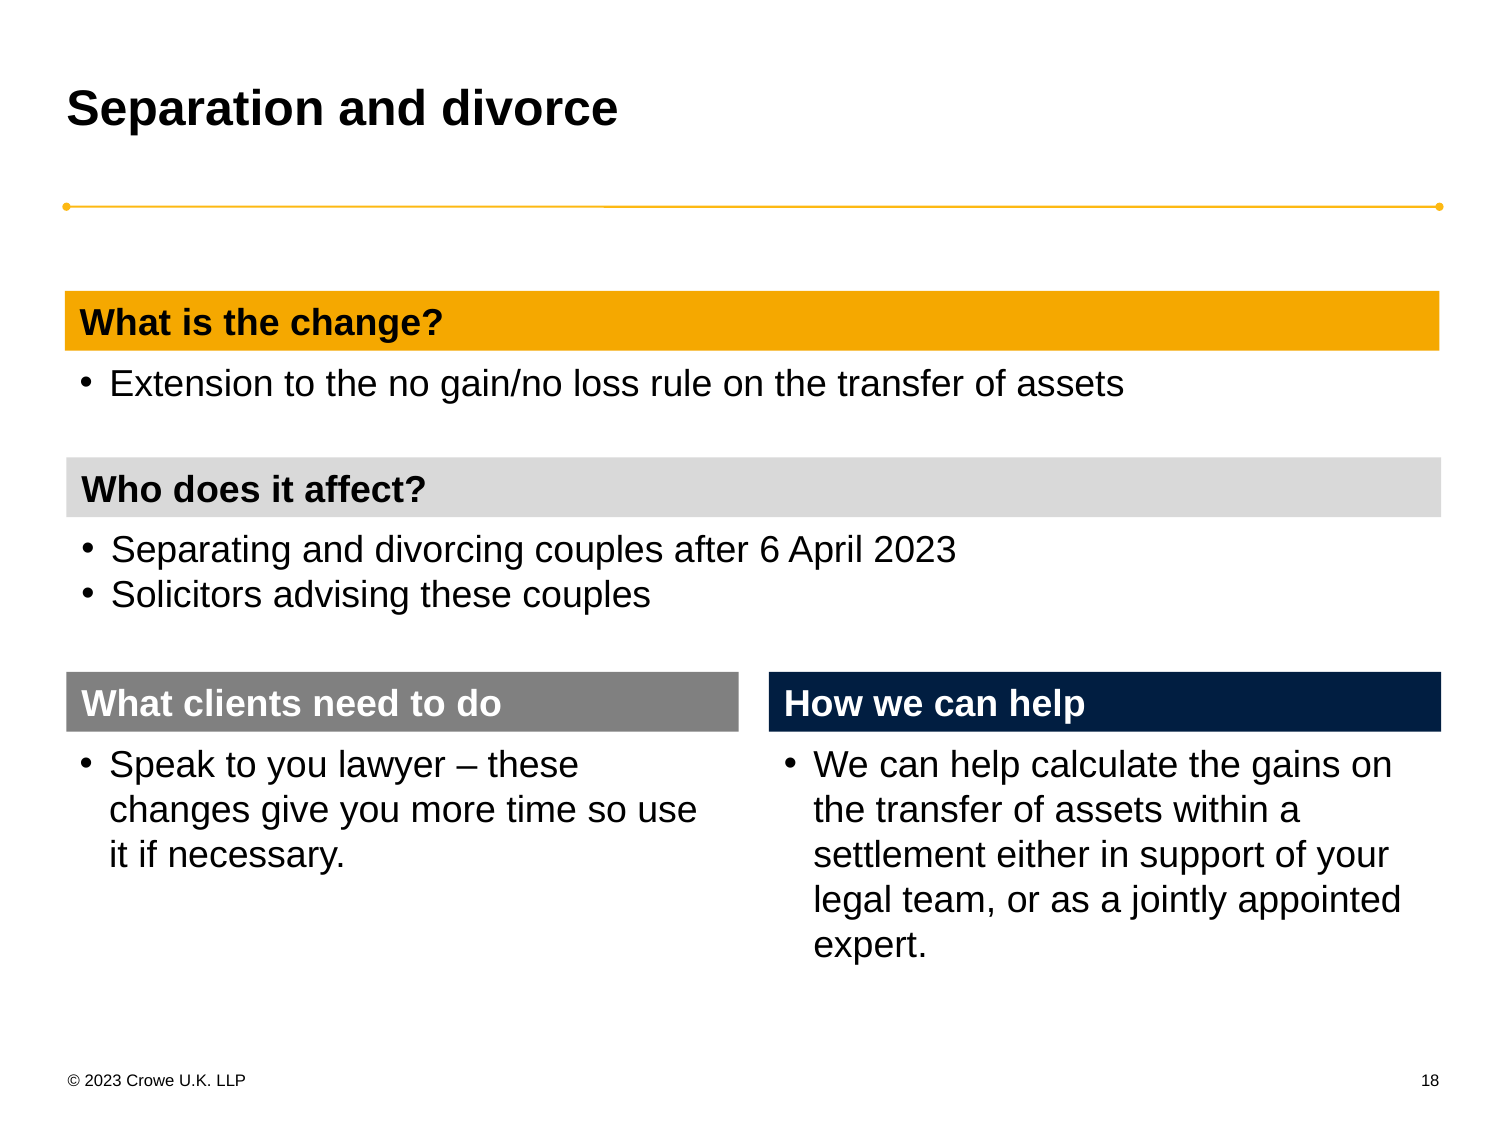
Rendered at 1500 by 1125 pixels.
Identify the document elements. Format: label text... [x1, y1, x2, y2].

text_box What clients need to do [66, 671, 739, 732]
title Separation and divorce [66, 75, 1440, 136]
text_box We can help calculate the gains on the transfer of assets within a settlement either in support of your legal team, or as a jointly appointed expert. [768, 732, 1442, 973]
text_box Who does it affect? [66, 457, 1442, 517]
text_box How we can help [768, 671, 1442, 732]
text_box Separating and divorcing couples after 6 April 2023 Solicitors advising these couples [66, 517, 1443, 623]
text_box What is the change? [64, 290, 1440, 351]
text_box Speak to you lawyer – these changes give you more time so use it if necessary. [64, 732, 737, 883]
text_box Extension to the no gain/no loss rule on the transfer of assets [64, 351, 1442, 412]
